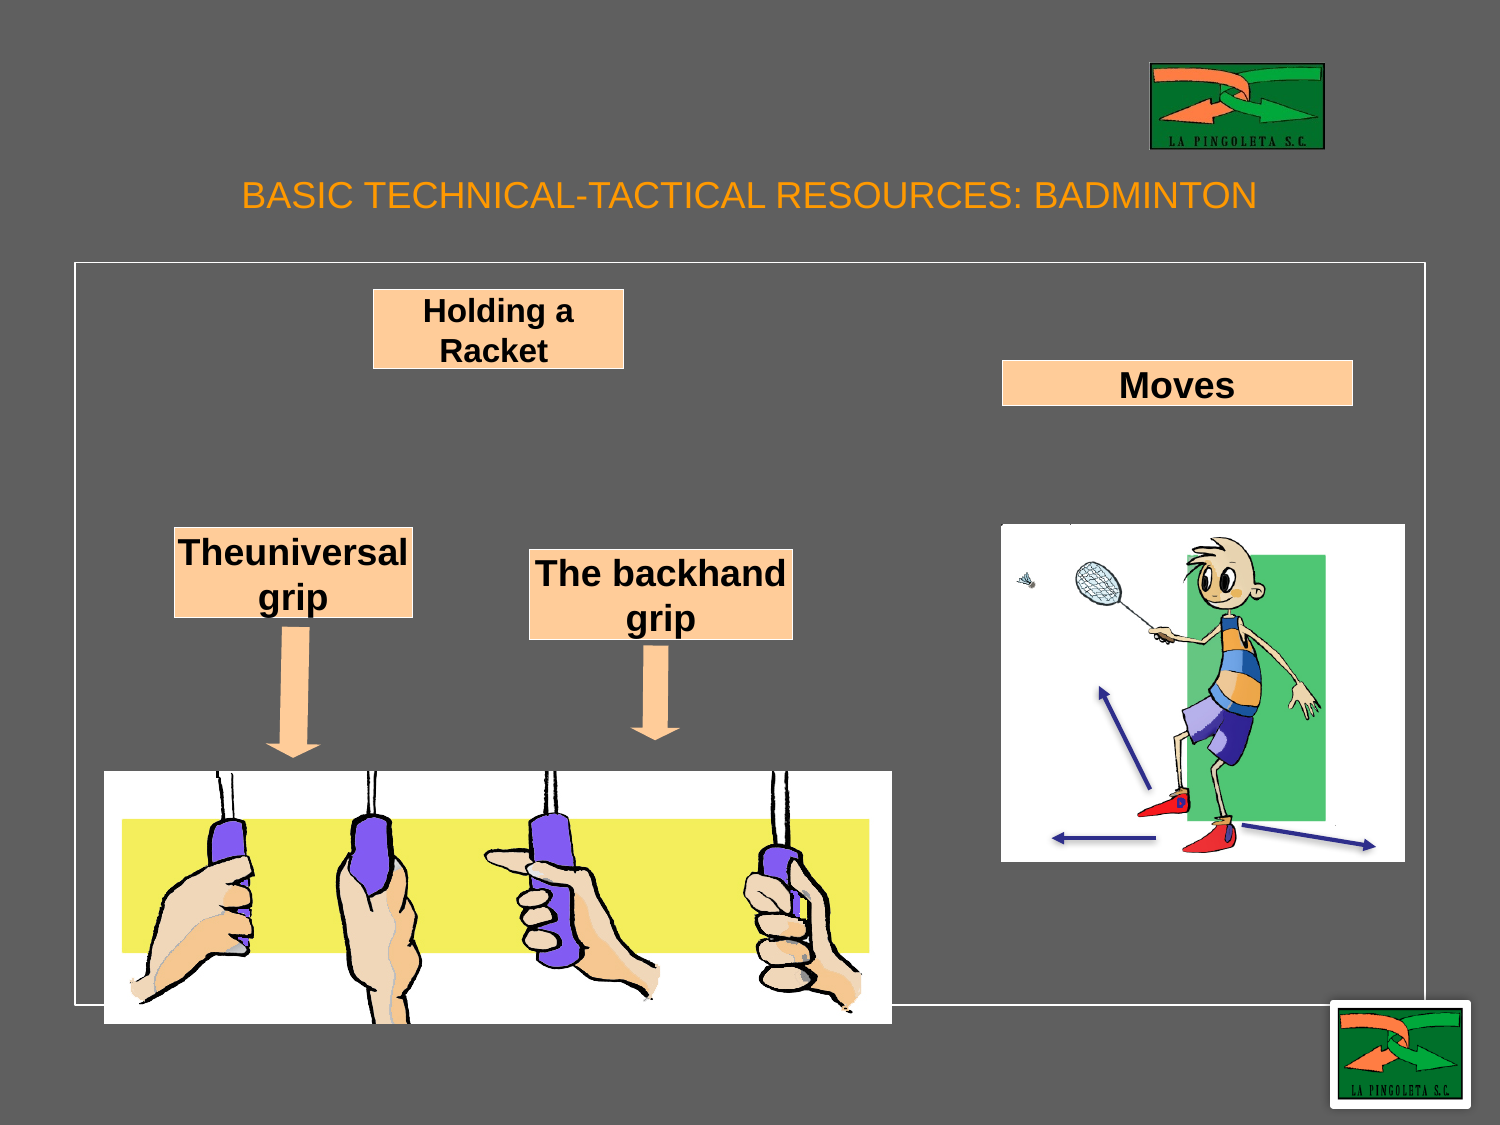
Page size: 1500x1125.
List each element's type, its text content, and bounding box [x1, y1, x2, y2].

picture [1149, 62, 1326, 151]
text_box Moves [1002, 360, 1353, 406]
picture [1001, 524, 1406, 862]
title BASIC TECHNICAL-TACTICAL RESOURCES: BADMINTON [74, 44, 1426, 234]
picture [104, 770, 893, 1024]
list [74, 261, 1426, 1006]
picture [1335, 1005, 1466, 1104]
text_box [630, 645, 681, 741]
text_box Theuniversalgrip [174, 527, 413, 618]
text_box The backhand grip [529, 549, 793, 640]
text_box [265, 626, 321, 758]
text_box Holding a Racket [373, 289, 624, 369]
